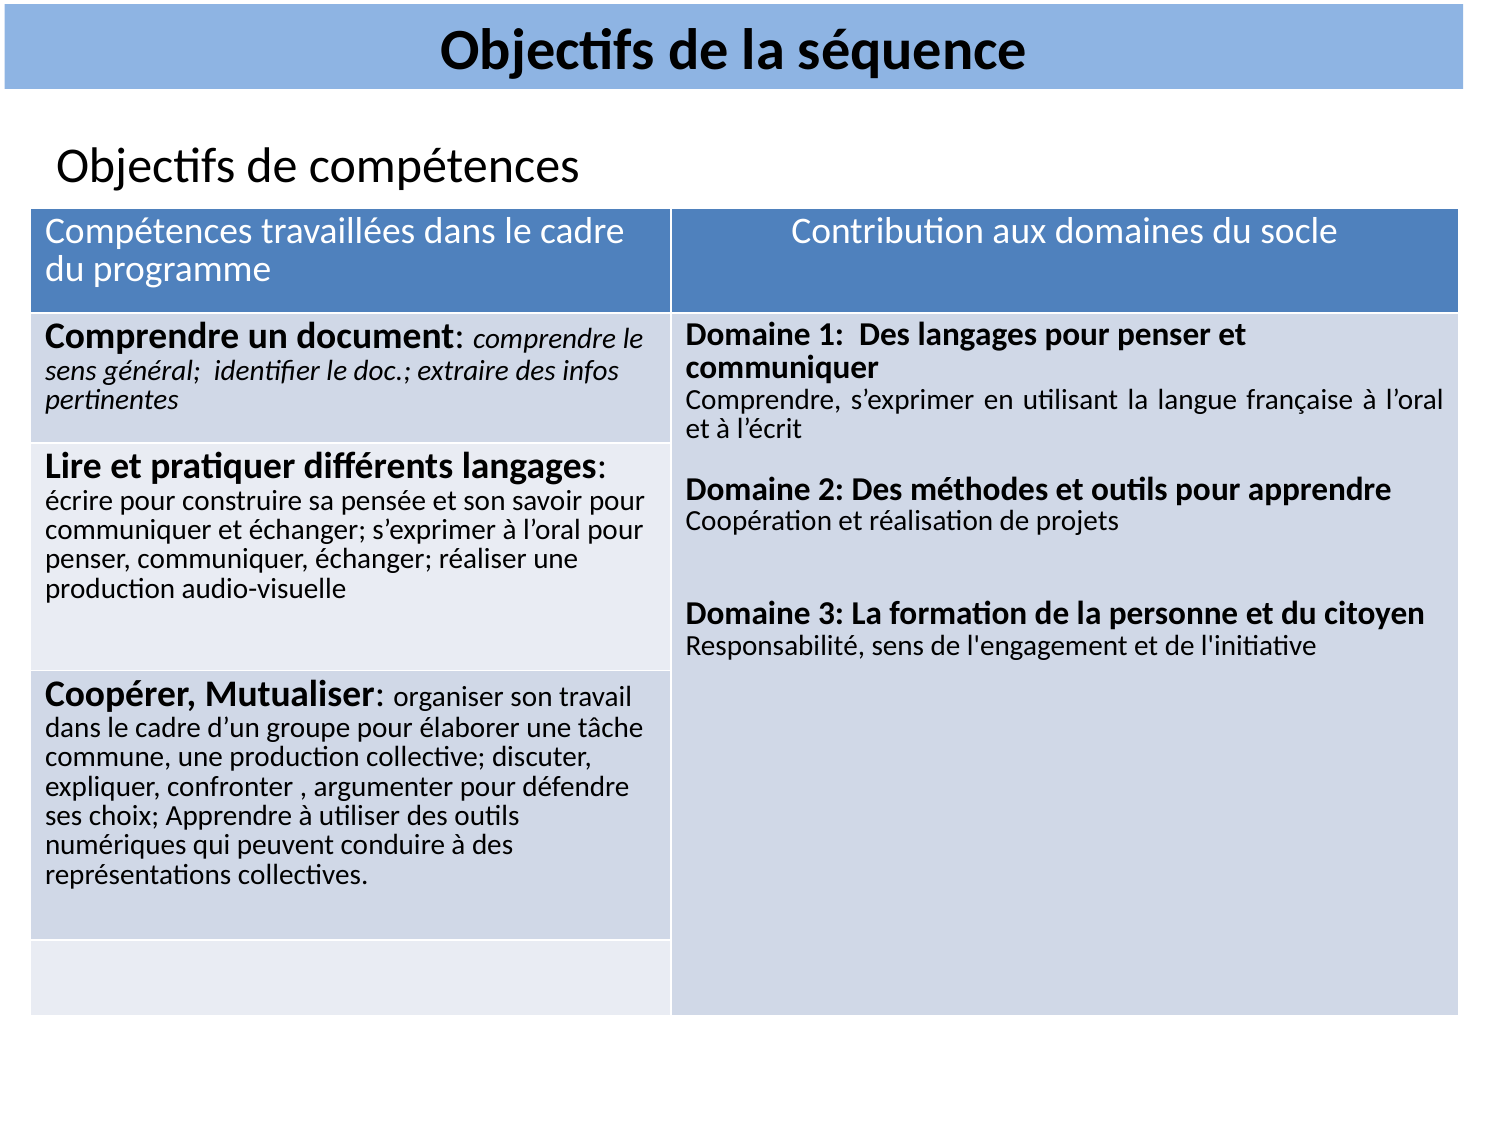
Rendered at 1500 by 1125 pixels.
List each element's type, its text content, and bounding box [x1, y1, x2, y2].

text_box Objectifs de la séquence [4, 4, 1464, 89]
text_box Objectifs de compétences [41, 125, 786, 201]
table_header Compétences travaillées dans le cadre du programme [31, 209, 670, 312]
table_cell Domaine 1: Des langages pour penser et communiquer Comprendre, s’exprimer en utilisant la langue française à l’oral et à l’écrit Domaine 2: Des méthodes et outils pour apprendre Coopération et réalisation de projets Domaine 3: La formation de la personne et du citoyen Responsabilité, sens de l'engagement et de l'initiative [672, 314, 1458, 1015]
table_cell Coopérer, Mutualiser: organiser son travail dans le cadre d’un groupe pour élaborer une tâche commune, une production collective; discuter, expliquer, confronter , argumenter pour défendre ses choix; Apprendre à utiliser des outils numériques qui peuvent conduire à des représentations collectives. [31, 671, 670, 939]
table_cell [31, 941, 670, 1015]
table_cell Comprendre un document: comprendre le sens général; identifier le doc.; extraire des infos pertinentes [31, 314, 670, 442]
table_header Contribution aux domaines du socle [672, 209, 1458, 312]
table_cell Lire et pratiquer différents langages: écrire pour construire sa pensée et son savoir pour communiquer et échanger; s’exprimer à l’oral pour penser, communiquer, échanger; réaliser une production audio-visuelle [31, 444, 670, 670]
